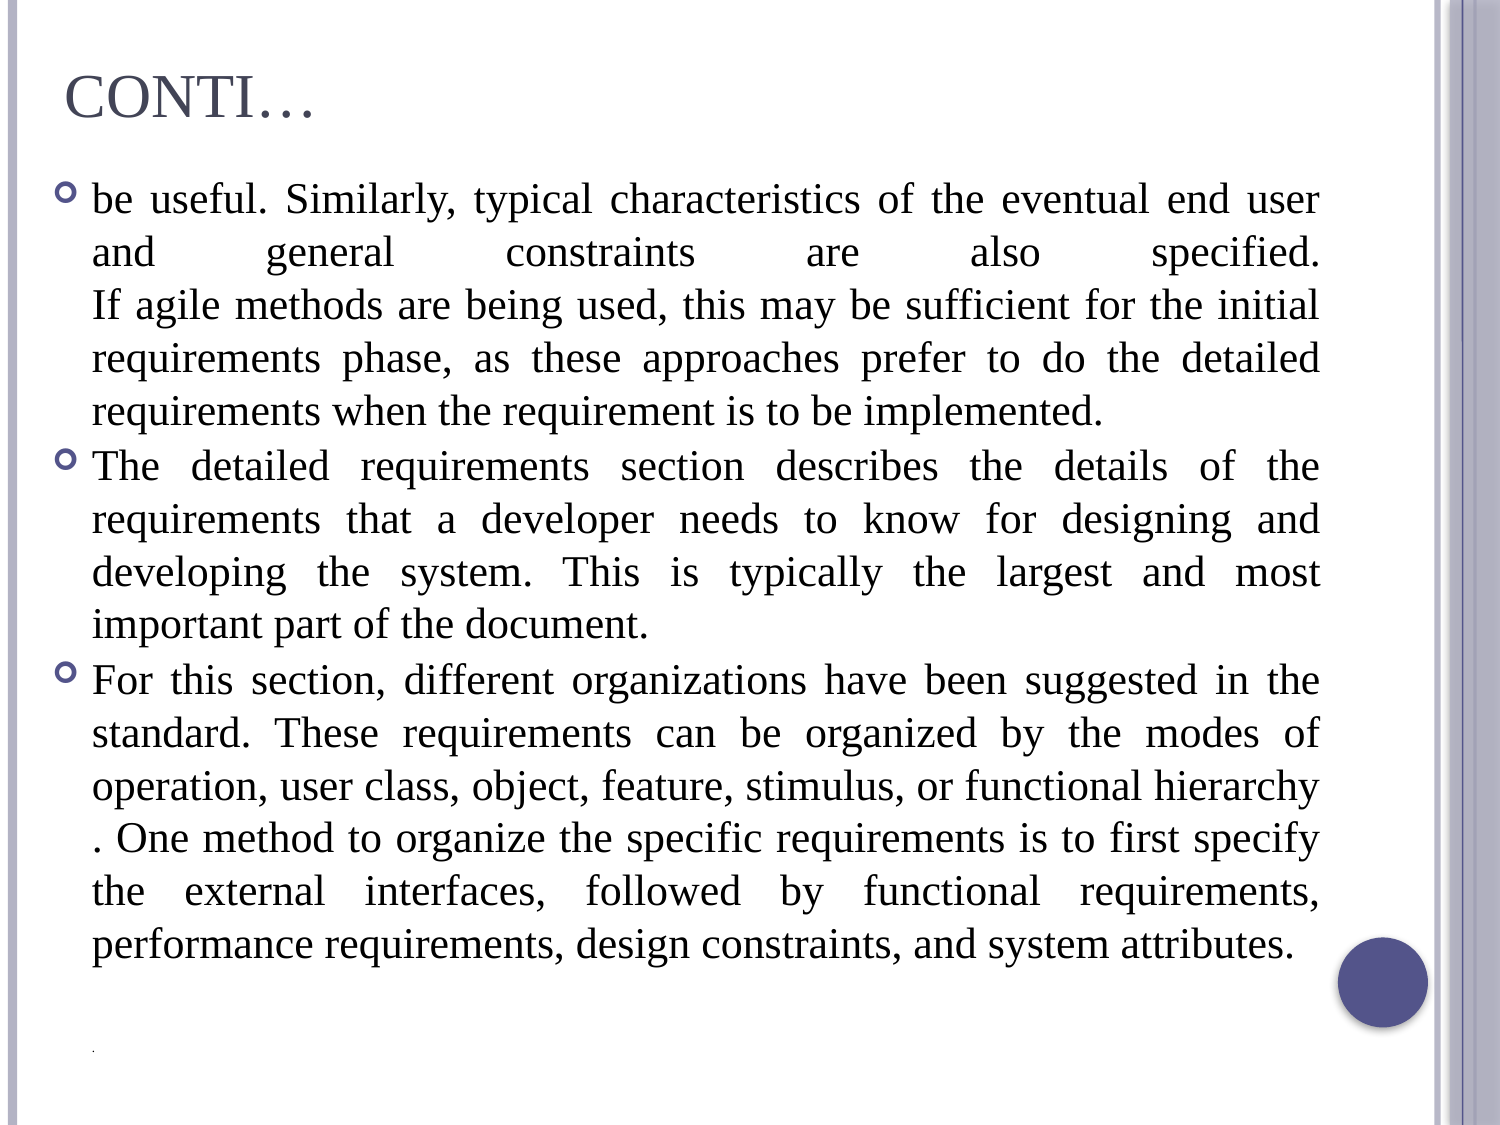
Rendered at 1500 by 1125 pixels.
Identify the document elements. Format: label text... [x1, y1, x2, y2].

title Conti… [50, 45, 1300, 138]
list be useful. Similarly, typical characteristics of the eventual end user and general constraints are also specified. If agile methods are being used, this may be sufficient for the initial requirements phase, as these approaches prefer to do the detailed requirements when the requirement is to be implemented. The detailed requirements section describes the details of the requirements that a developer needs to know for designing and developing the system. This is typically the largest and most important part of the document. For this section, different organizations have been suggested in the standard. These requirements can be organized by the modes of operation, user class, object, feature, stimulus, or functional hierarchy . One method to organize the specific requirements is to first specify the external interfaces, followed by functional requirements, performance requirements, design constraints, and system attributes. . [37, 162, 1338, 1125]
